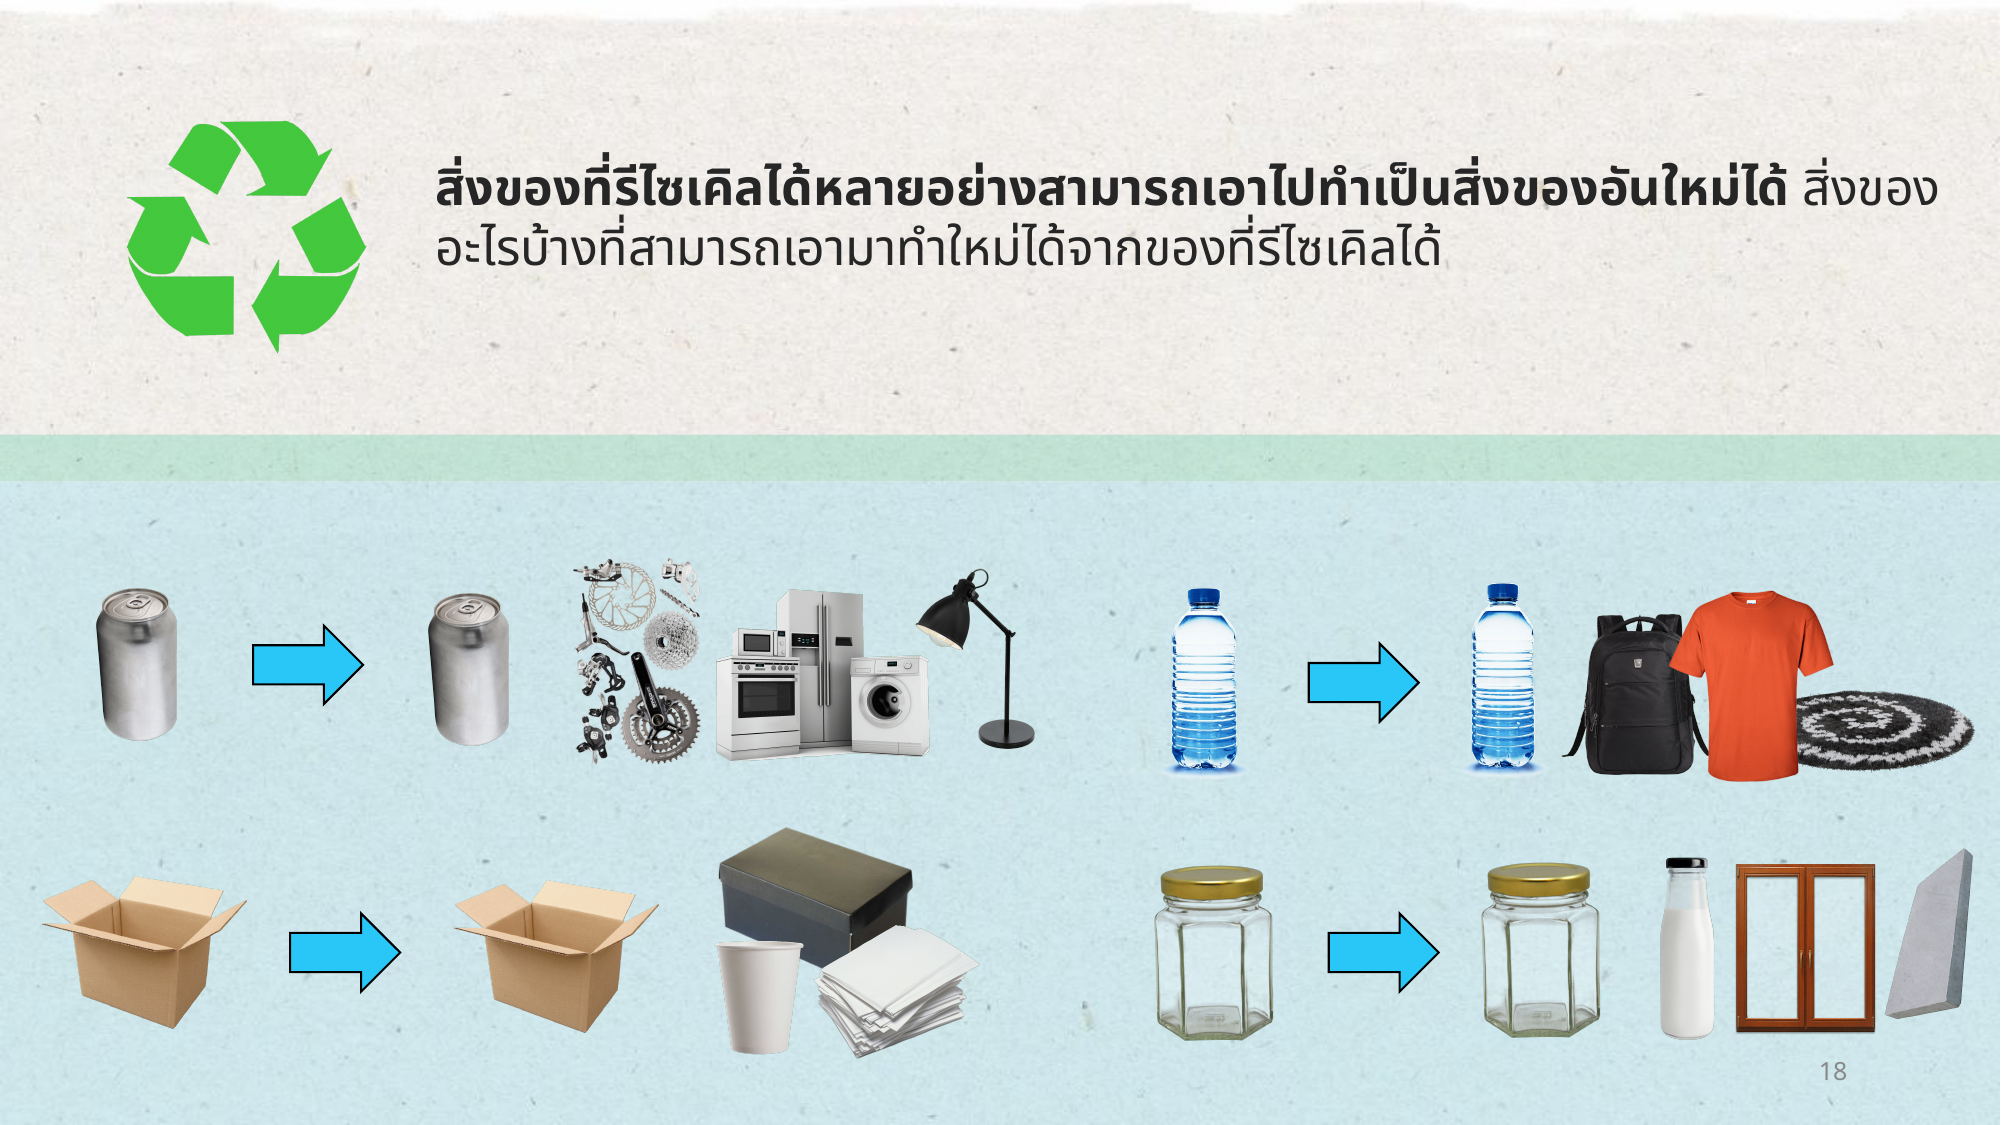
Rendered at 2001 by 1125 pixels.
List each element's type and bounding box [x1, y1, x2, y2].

text_box [1634, 817, 2000, 1065]
text_box [698, 821, 980, 1081]
text_box [1592, 590, 1999, 789]
text_box [557, 553, 1068, 768]
picture [0, 0, 2000, 1125]
